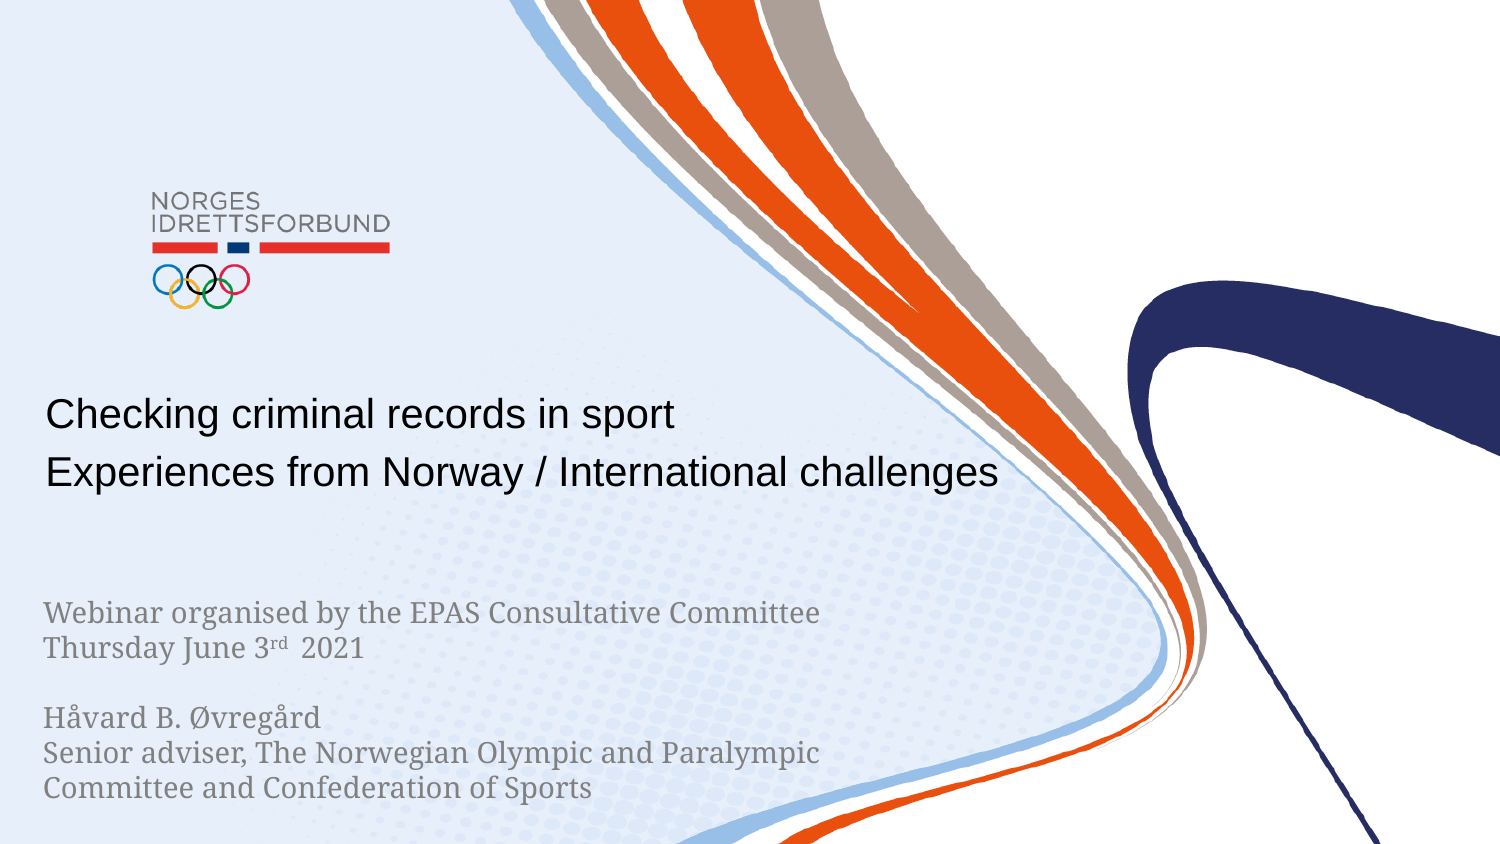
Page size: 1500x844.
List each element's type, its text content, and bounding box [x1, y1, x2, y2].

list Checking criminal records in sport Experiences from Norway / International challenges [30, 379, 1060, 465]
text_box Webinar organised by the EPAS Consultative Committee Thursday June 3rd 2021 Håvard B. Øvregård Senior adviser, The Norwegian Olympic and Paralympic Committee and Confederation of Sports [27, 551, 1058, 830]
picture [0, 0, 1500, 844]
